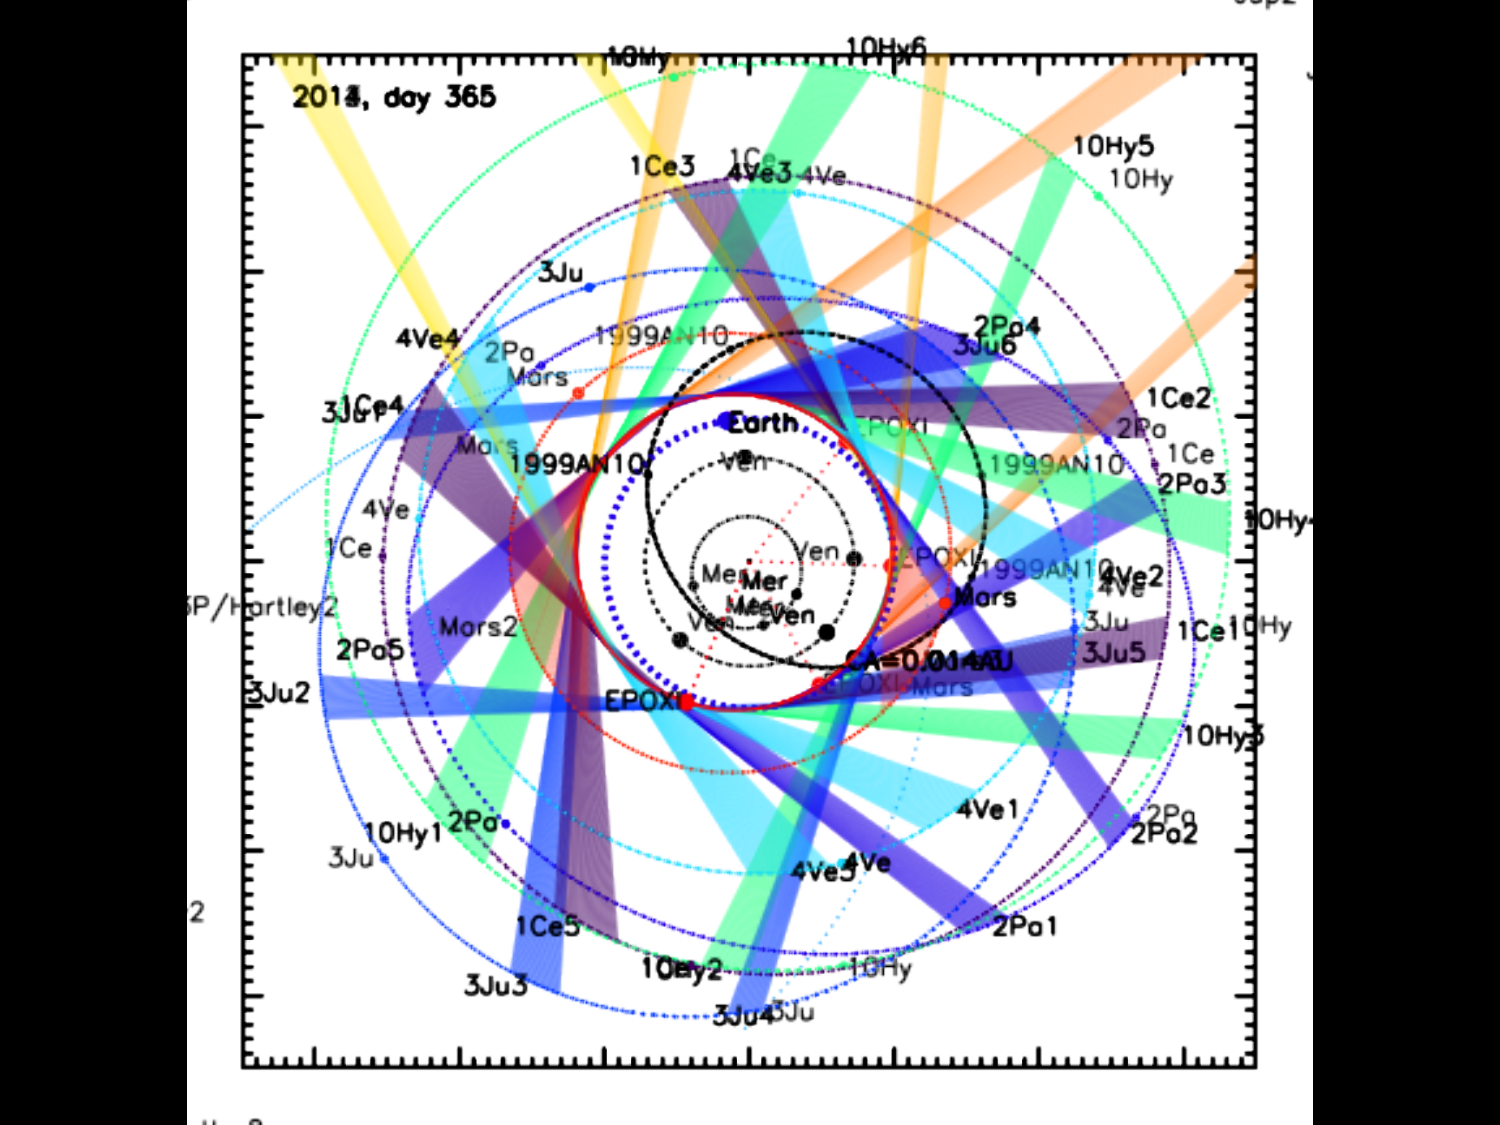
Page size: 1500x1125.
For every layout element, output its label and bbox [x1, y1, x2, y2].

picture [187, 0, 1313, 1125]
